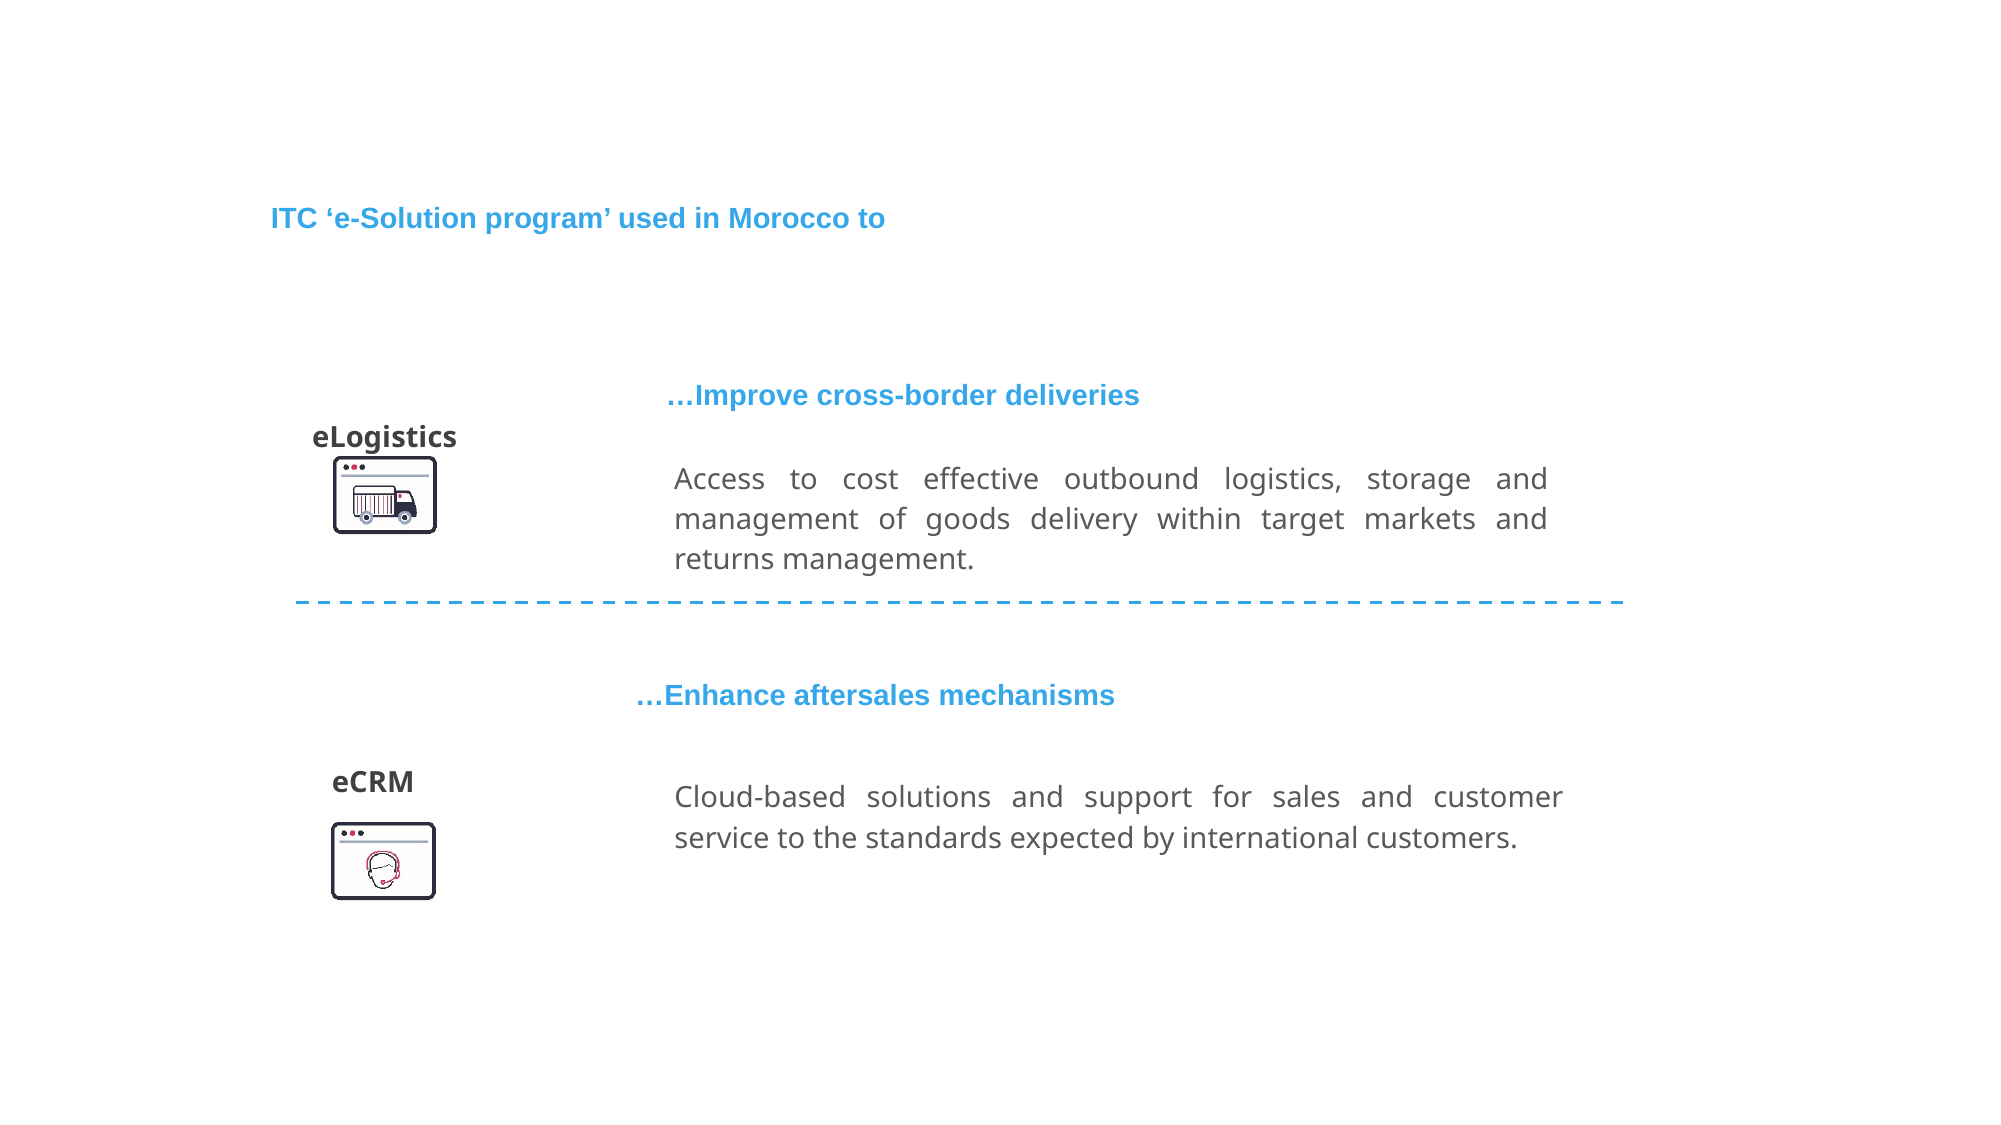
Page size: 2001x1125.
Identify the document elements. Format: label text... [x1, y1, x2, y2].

title ITC ‘e-Solution program’ used in Morocco to [255, 191, 1543, 243]
text_box Access to cost effective outbound logistics, storage and management of goods delivery within target markets and returns management. [659, 447, 1564, 583]
text_box …Enhance aftersales mechanisms [626, 672, 1449, 716]
text_box eCRM [317, 750, 430, 806]
picture [324, 818, 442, 904]
text_box Cloud-based solutions and support for sales and customer service to the standards expected by international customers. [659, 766, 1579, 862]
picture [326, 449, 443, 541]
text_box eLogistics [297, 405, 473, 461]
text_box …Improve cross-border deliveries [657, 372, 1306, 430]
